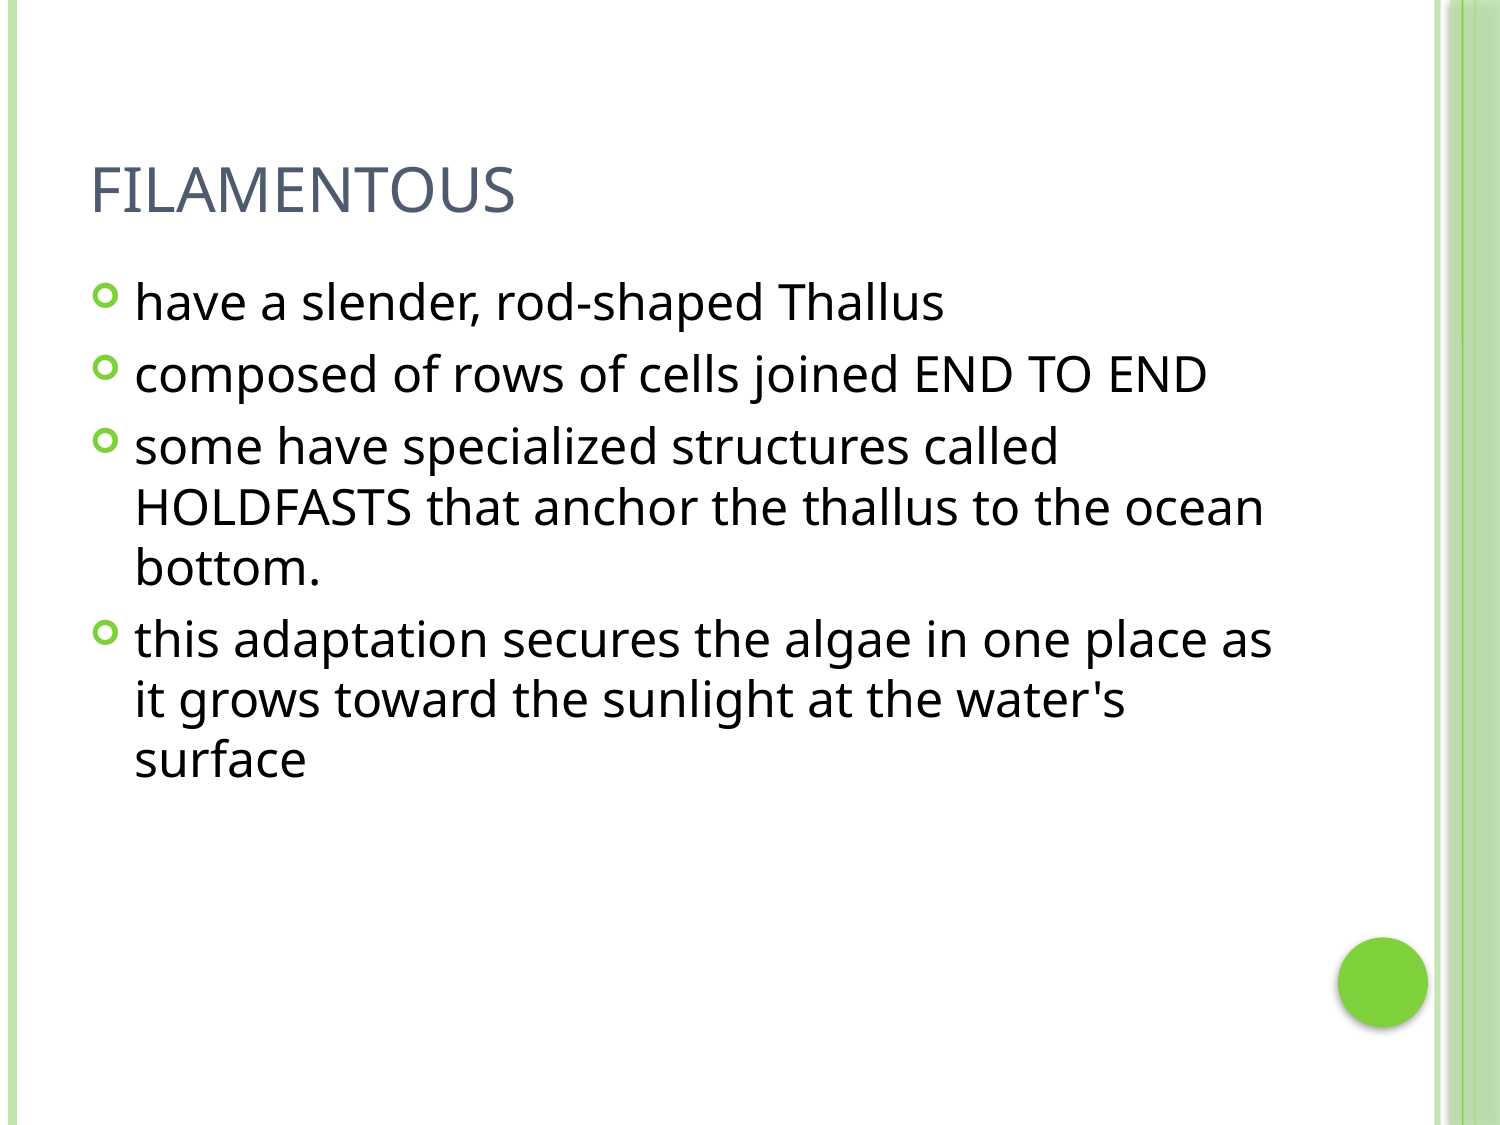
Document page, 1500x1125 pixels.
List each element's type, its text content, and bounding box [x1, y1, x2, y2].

title Filamentous [75, 45, 1300, 233]
list have a slender, rod-shaped Thallus composed of rows of cells joined END TO END some have specialized structures called HOLDFASTS that anchor the thallus to the ocean bottom. this adaptation secures the algae in one place as it grows toward the sunlight at the water's surface [75, 262, 1300, 1062]
